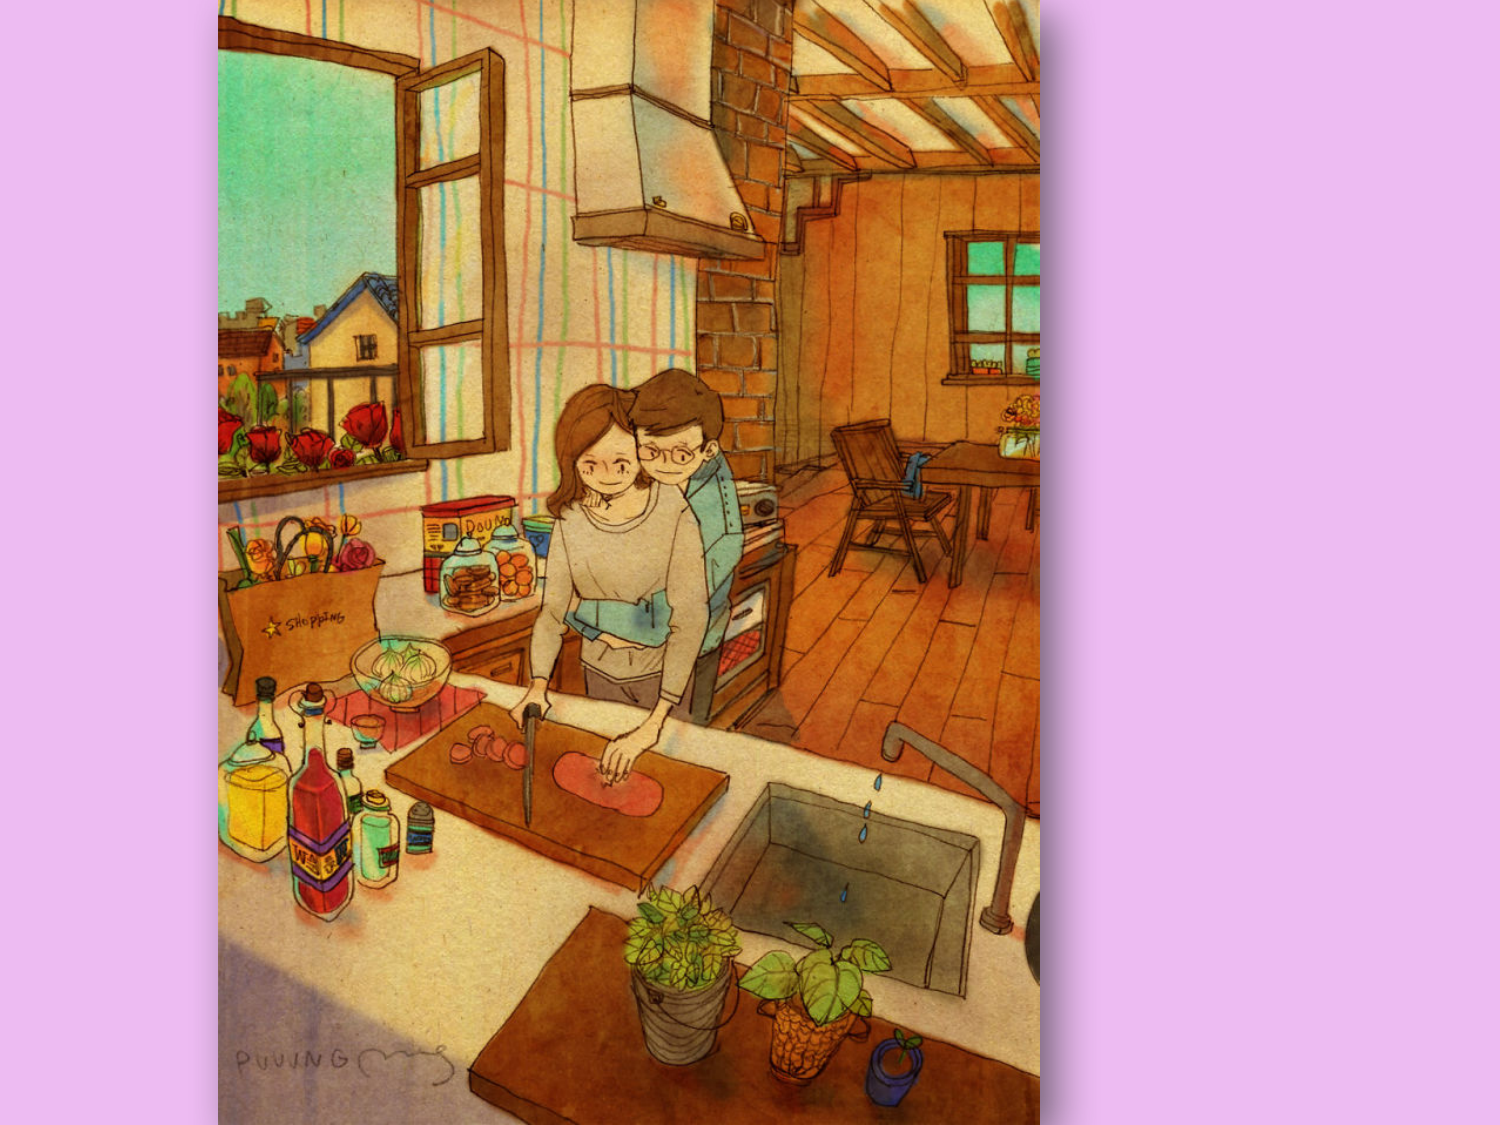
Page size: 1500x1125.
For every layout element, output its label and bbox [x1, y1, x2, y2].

picture [218, 0, 1040, 1125]
